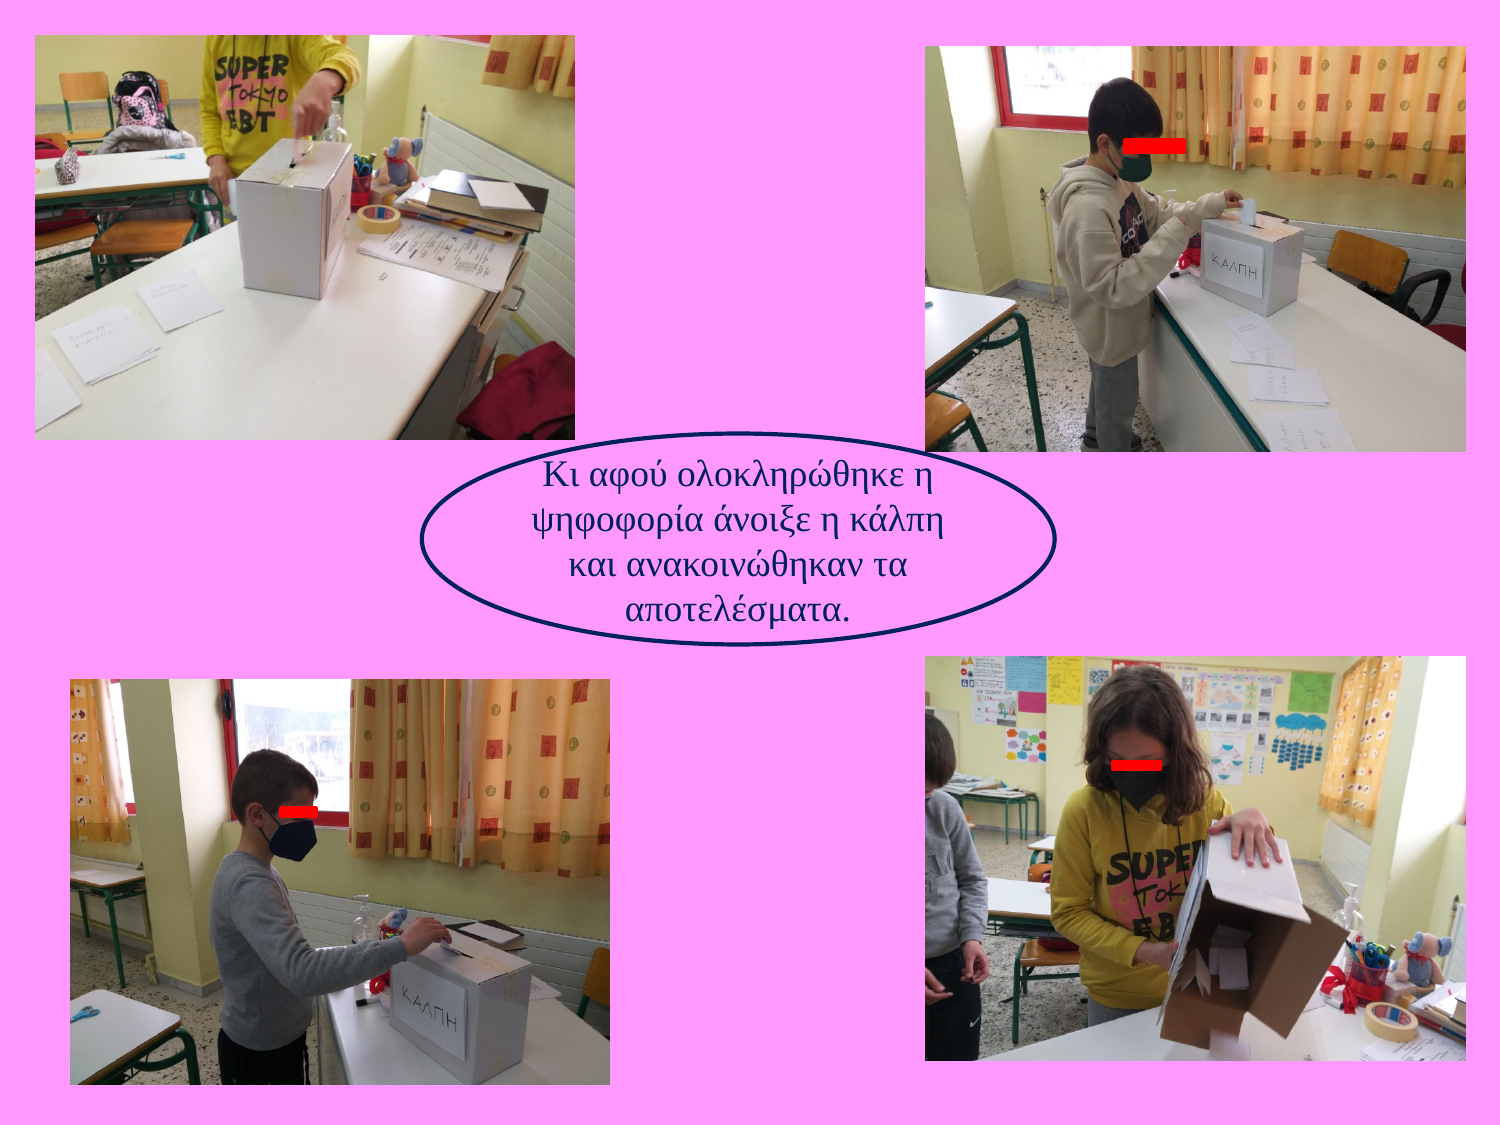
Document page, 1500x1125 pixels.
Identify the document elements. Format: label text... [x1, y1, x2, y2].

picture [34, 34, 575, 440]
text_box Κι αφού ολοκληρώθηκε η ψηφοφορία άνοιξε η κάλπη και ανακοινώθηκαν τα αποτελέσματα. [419, 431, 1057, 647]
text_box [70, 679, 610, 1085]
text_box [925, 655, 1466, 1061]
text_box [925, 46, 1466, 452]
